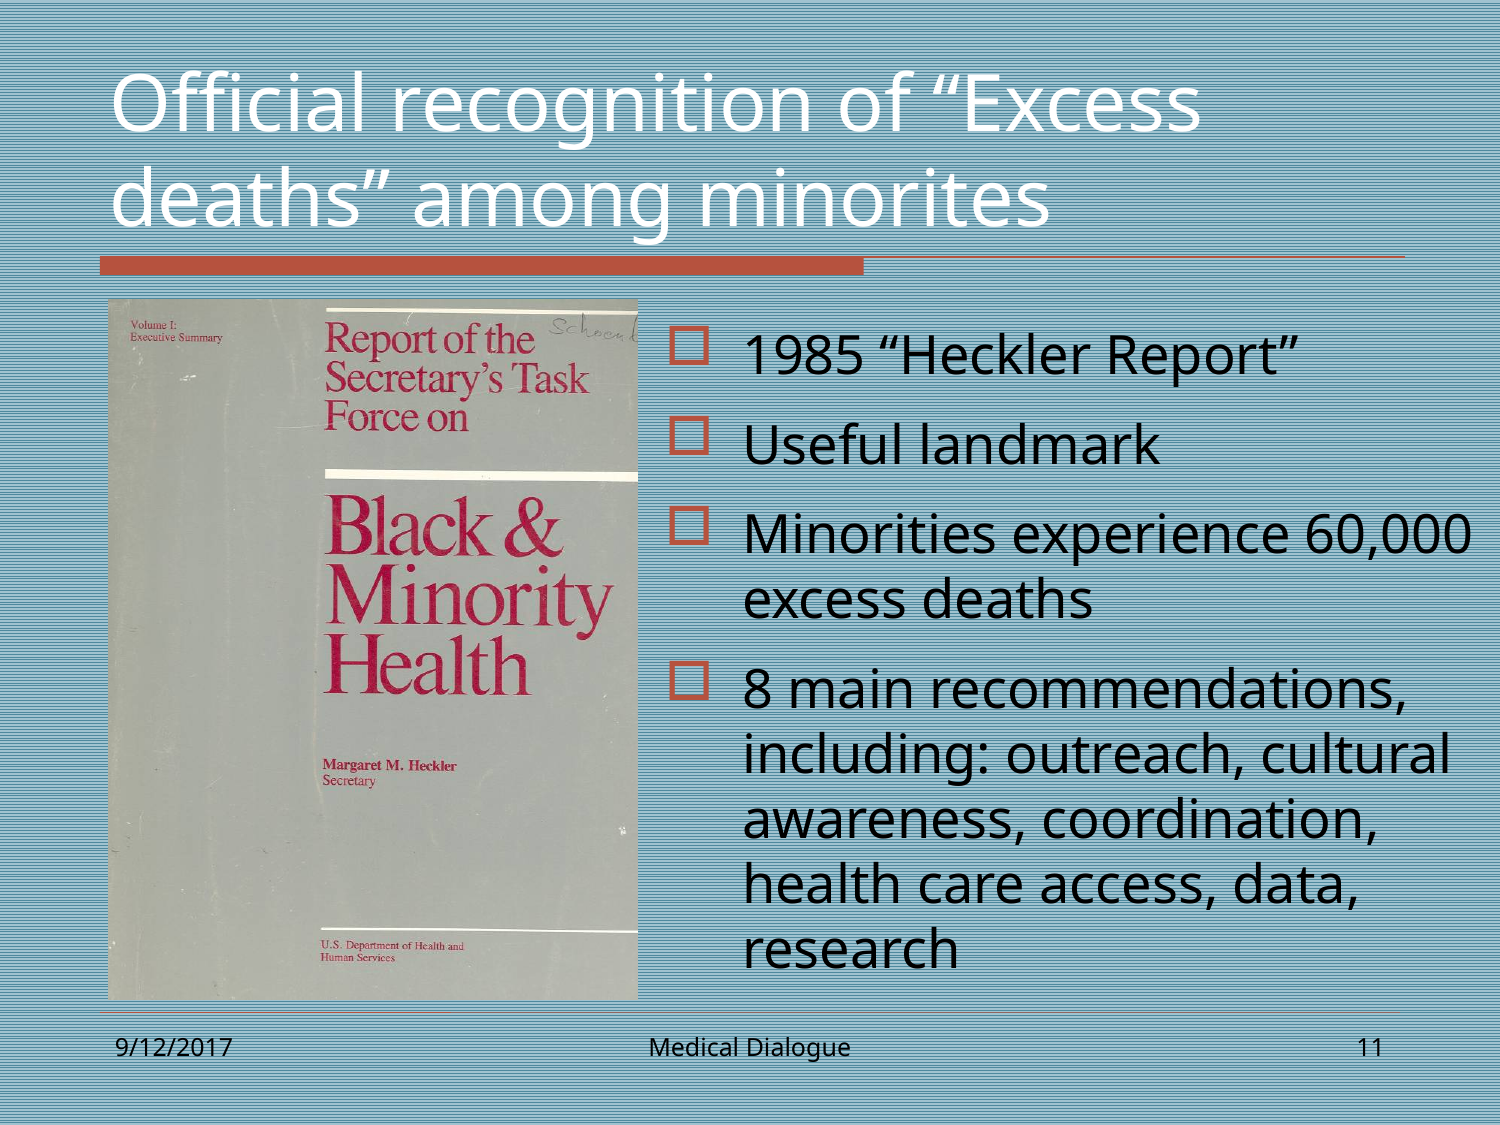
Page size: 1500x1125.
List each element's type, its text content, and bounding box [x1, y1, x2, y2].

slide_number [99, 1024, 426, 1103]
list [107, 299, 638, 1001]
footer Medical Dialogue [512, 1024, 988, 1103]
title Official recognition of “Excess deaths” among minorites [94, 50, 1407, 250]
slide_number 11 [1074, 1024, 1401, 1103]
list 1985 “Heckler Report” Useful landmark Minorities experience 60,000 excess deaths 8 main recommendations, including: outreach, cultural awareness, coordination, health care access, data, research [650, 312, 1500, 1013]
